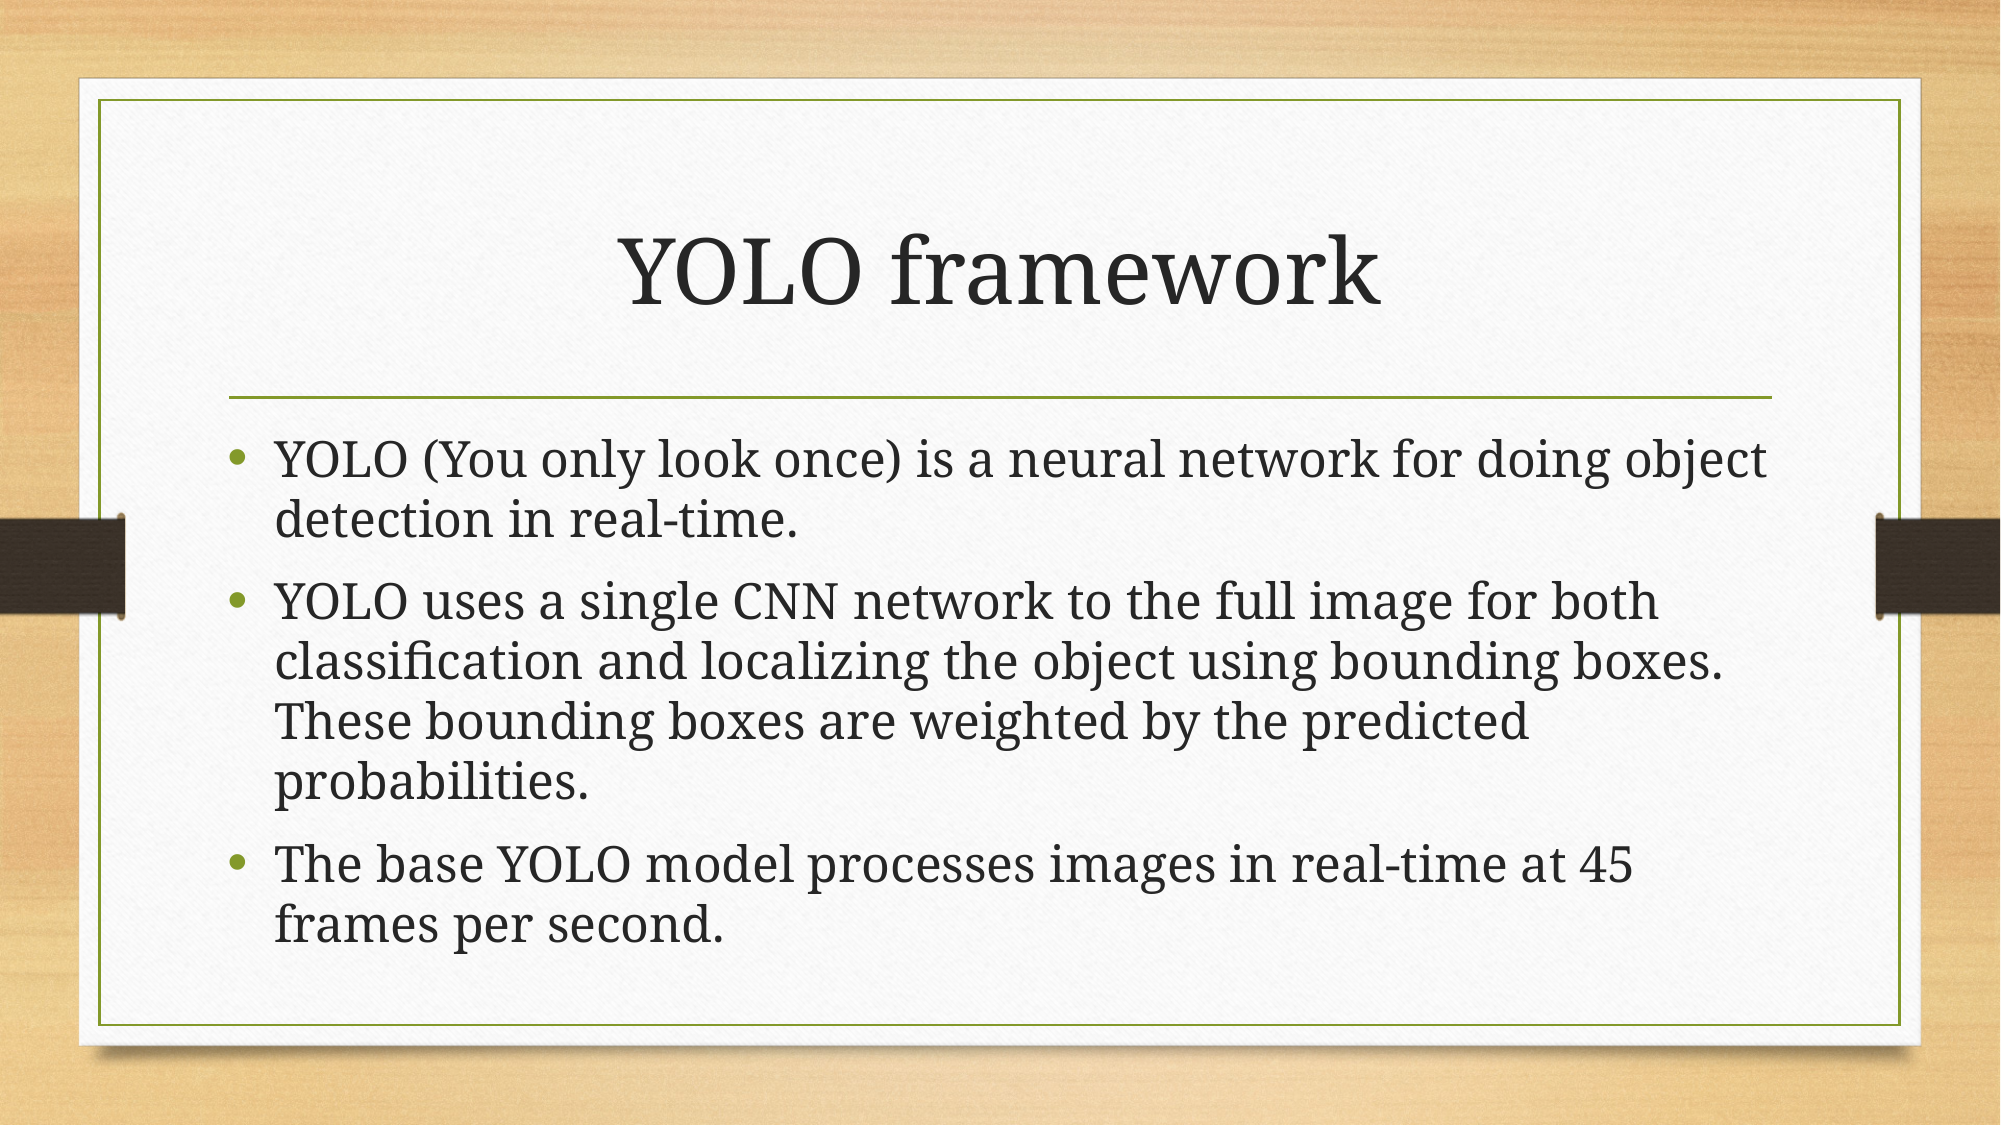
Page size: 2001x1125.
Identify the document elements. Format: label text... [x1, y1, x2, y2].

title YOLO framework [212, 161, 1788, 375]
list YOLO (You only look once) is a neural network for doing object detection in real-time. YOLO uses a single CNN network to the full image for both classification and localizing the object using bounding boxes. These bounding boxes are weighted by the predicted probabilities. The base YOLO model processes images in real-time at 45 frames per second. [212, 419, 1788, 964]
picture [0, 0, 2001, 1125]
